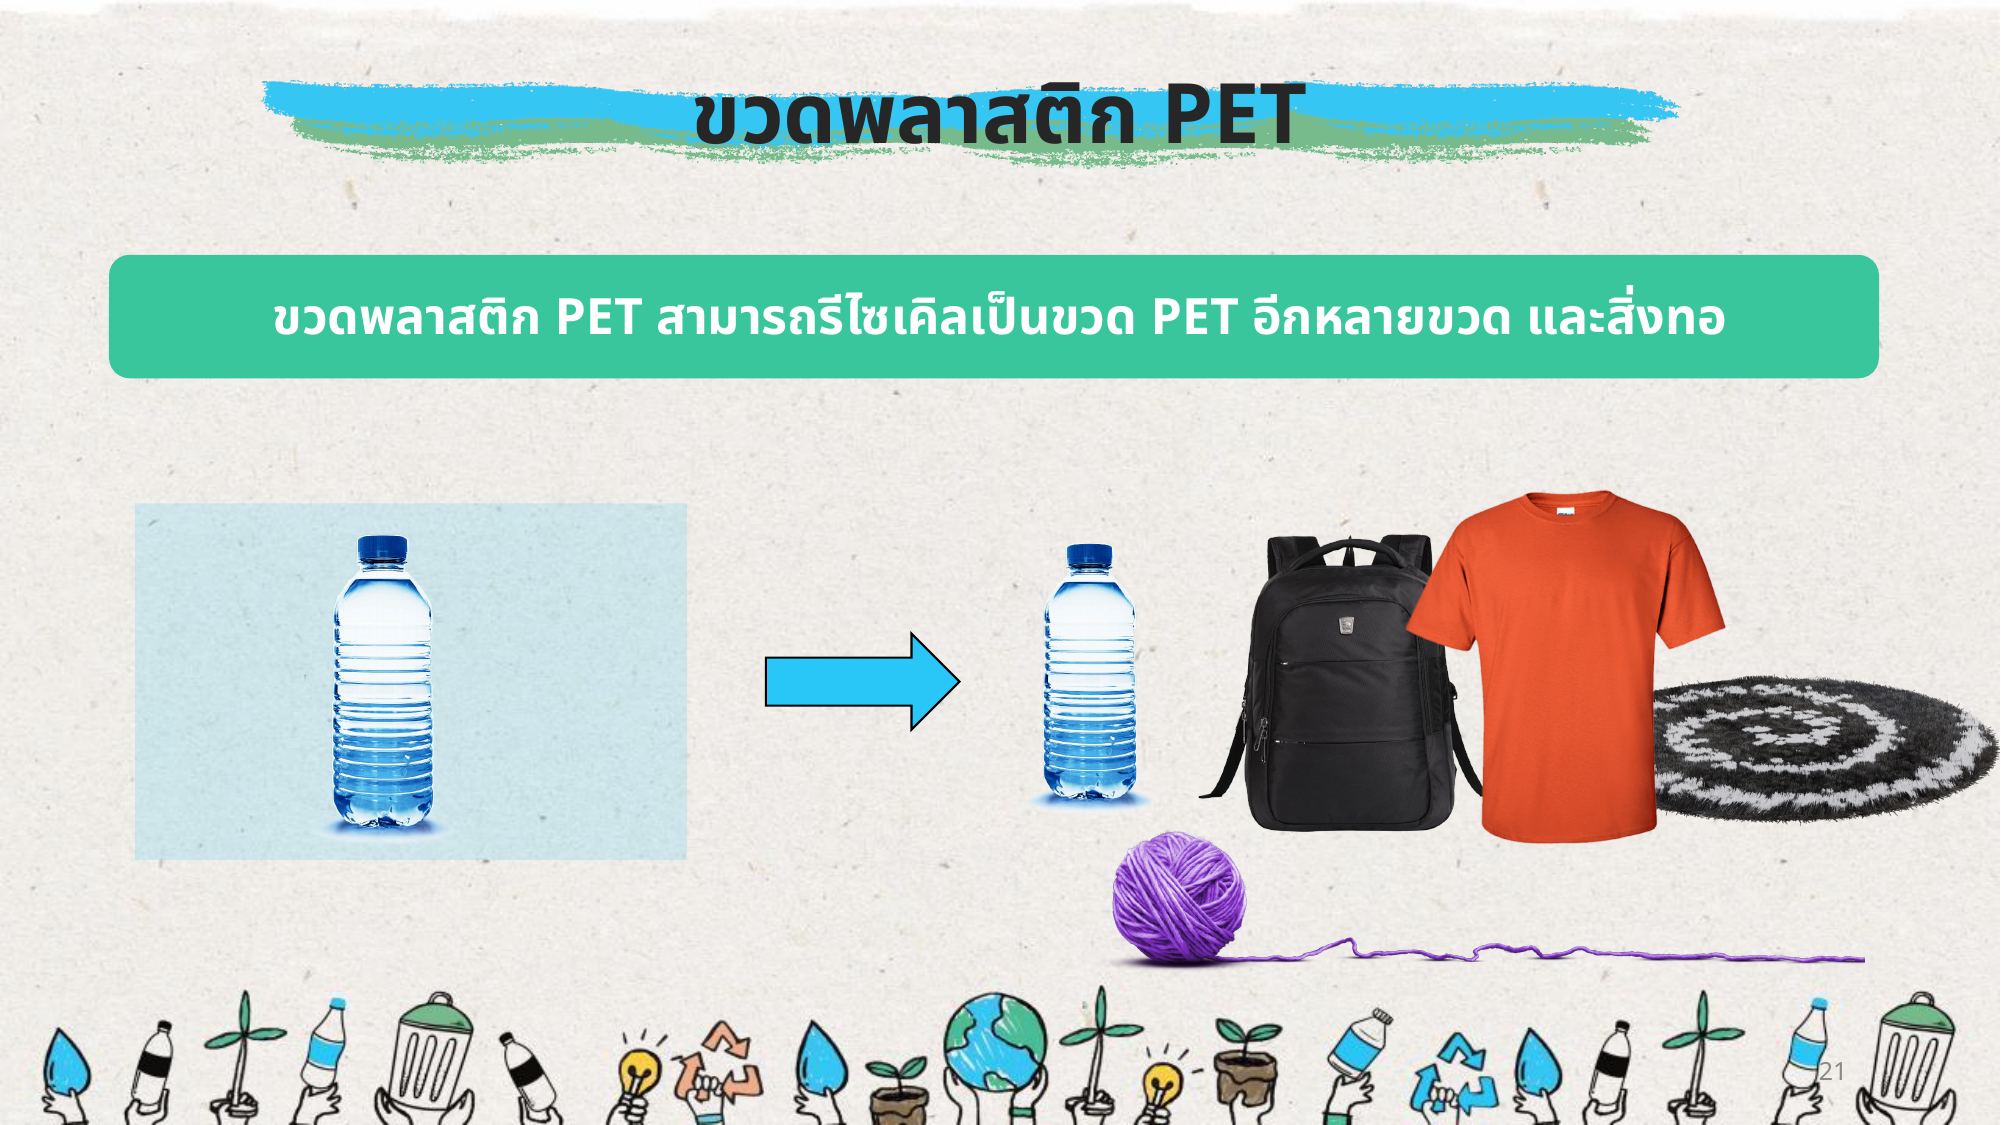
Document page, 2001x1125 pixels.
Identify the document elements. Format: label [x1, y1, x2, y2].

text_box [1176, 489, 2000, 857]
picture [0, 0, 2000, 1125]
